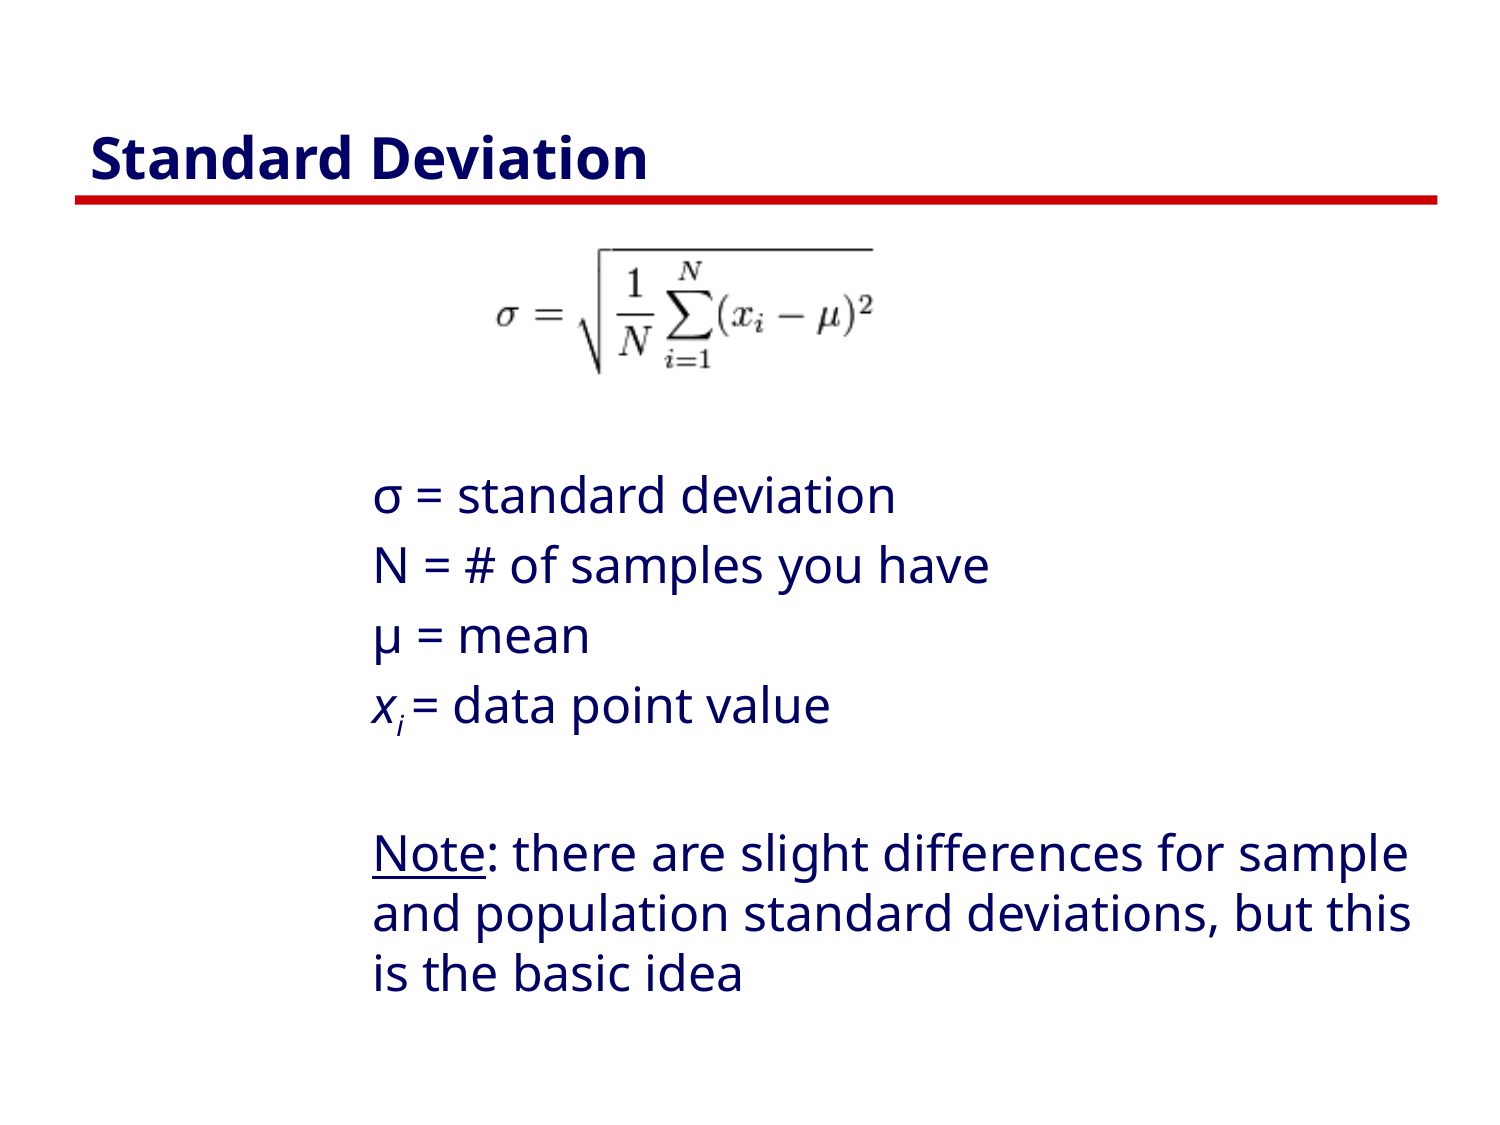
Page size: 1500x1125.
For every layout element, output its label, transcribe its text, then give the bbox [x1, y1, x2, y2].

picture [489, 243, 885, 380]
title Standard Deviation [75, 112, 1438, 200]
list σ = standard deviation N = # of samples you have μ = mean xi = data point value Note: there are slight differences for sample and population standard deviations, but this is the basic idea [76, 456, 1436, 1059]
